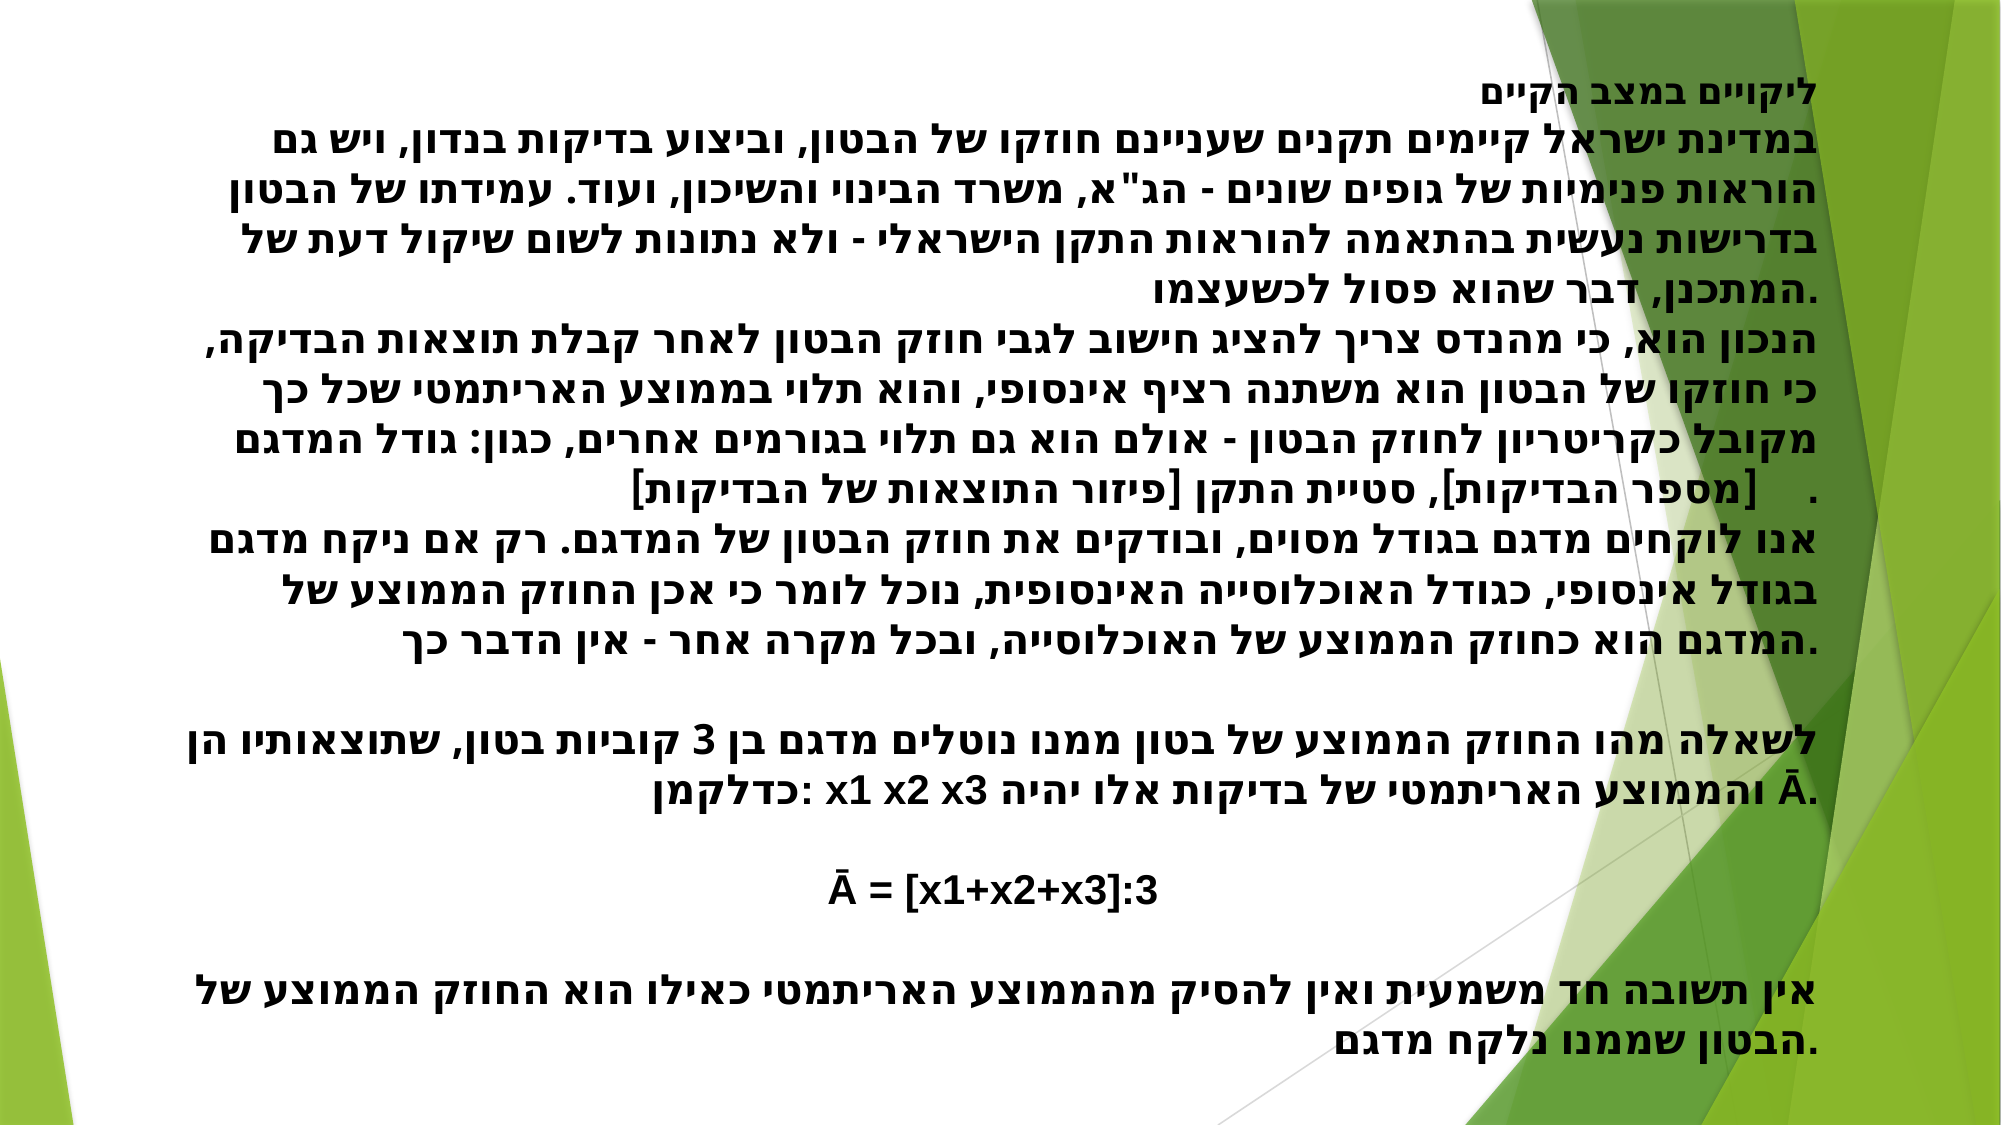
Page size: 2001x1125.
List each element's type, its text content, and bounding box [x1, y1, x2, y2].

text_box ליקויים במצב הקיים במדינת ישראל קיימים תקנים שעניינם חוזקו של הבטון, וביצוע בדיקות בנדון, ויש גם הוראות פנימיות של גופים שונים - הג"א, משרד הבינוי והשיכון, ועוד. עמידתו של הבטון בדרישות נעשית בהתאמה להוראות התקן הישראלי - ולא נתונות לשום שיקול דעת של המתכנן, דבר שהוא פסול לכשעצמו. הנכון הוא, כי מהנדס צריך להציג חישוב לגבי חוזק הבטון לאחר קבלת תוצאות הבדיקה, כי חוזקו של הבטון הוא משתנה רציף אינסופי, והוא תלוי בממוצע האריתמטי שכל כך מקובל כקריטריון לחוזק הבטון - אולם הוא גם תלוי בגורמים אחרים, כגון: גודל המדגם [מספר הבדיקות], סטיית התקן [פיזור התוצאות של הבדיקות]. אנו לוקחים מדגם בגודל מסוים, ובודקים את חוזק הבטון של המדגם. רק אם ניקח מדגם בגודל אינסופי, כגודל האוכלוסייה האינסופית, נוכל לומר כי אכן החוזק הממוצע של המדגם הוא כחוזק הממוצע של האוכלוסייה, ובכל מקרה אחר - אין הדבר כך. לשאלה מהו החוזק הממוצע של בטון ממנו נוטלים מדגם בן 3 קוביות בטון, שתוצאותיו הן כדלקמן: x1 x2 x3 והממוצע האריתמטי של בדיקות אלו יהיה Ā. Ā = [x1+x2+x3]:3 אין תשובה חד משמעית ואין להסיק מהממוצע האריתמטי כאילו הוא החוזק הממוצע של הבטון שממנו נלקח מדגם. [152, 59, 1834, 1070]
